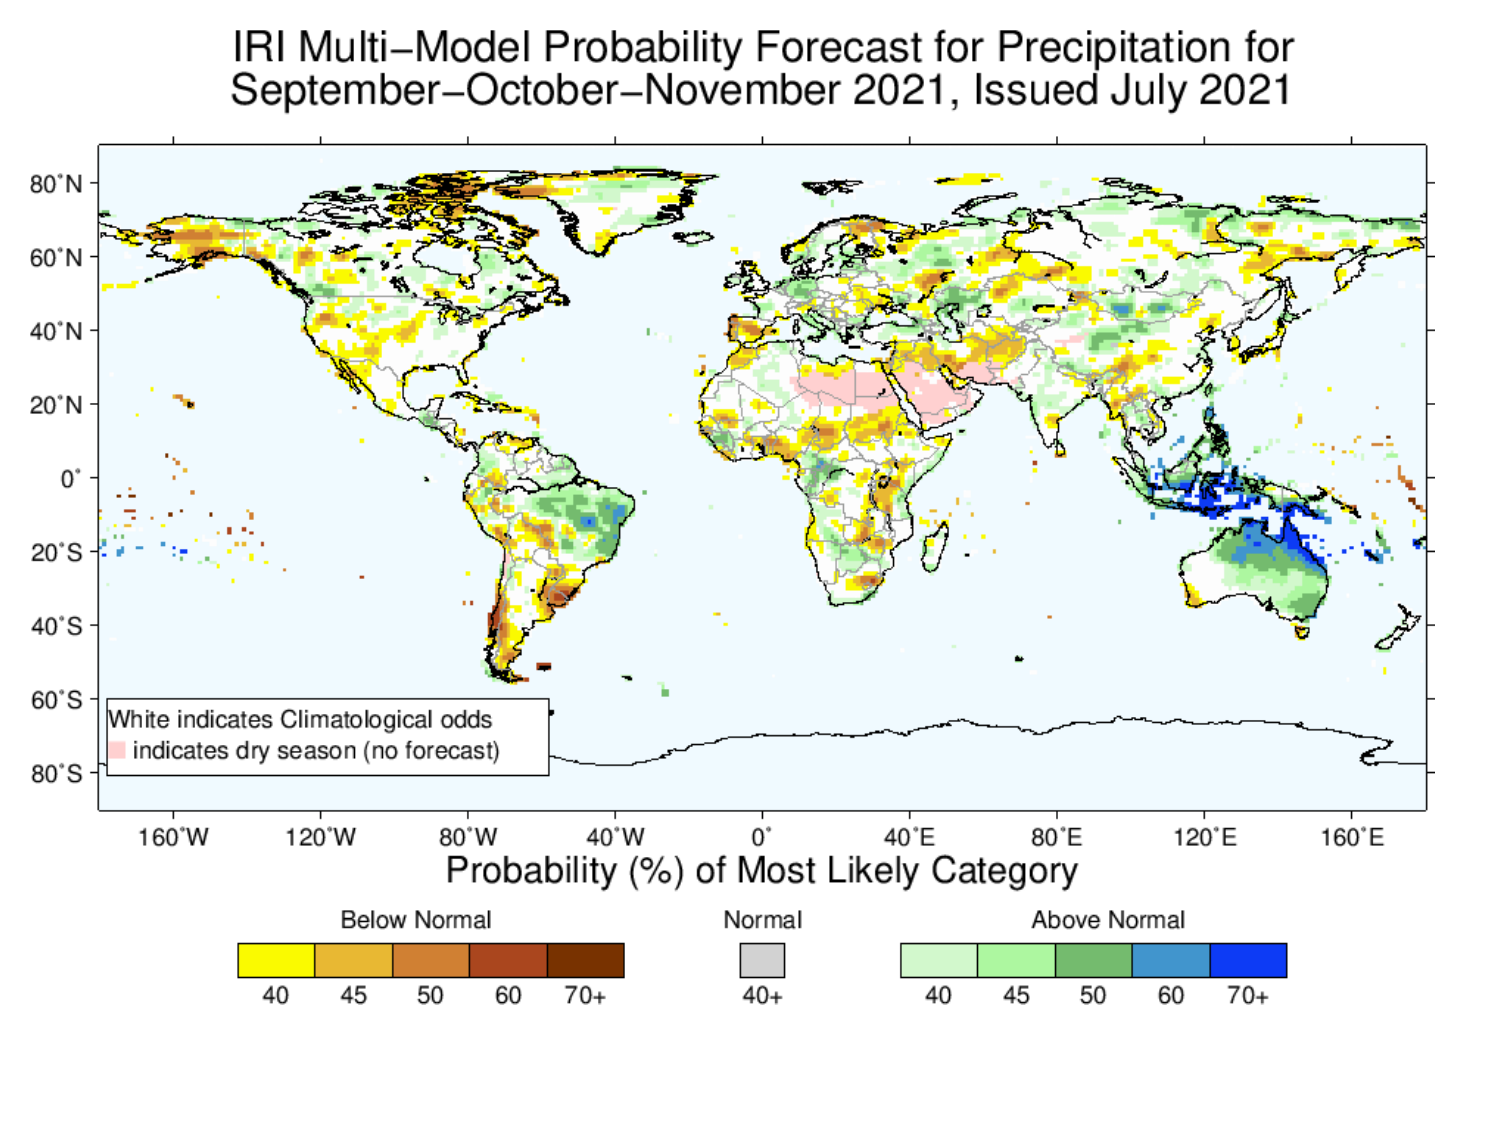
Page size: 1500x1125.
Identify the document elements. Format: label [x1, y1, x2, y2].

picture [29, 29, 1436, 1006]
